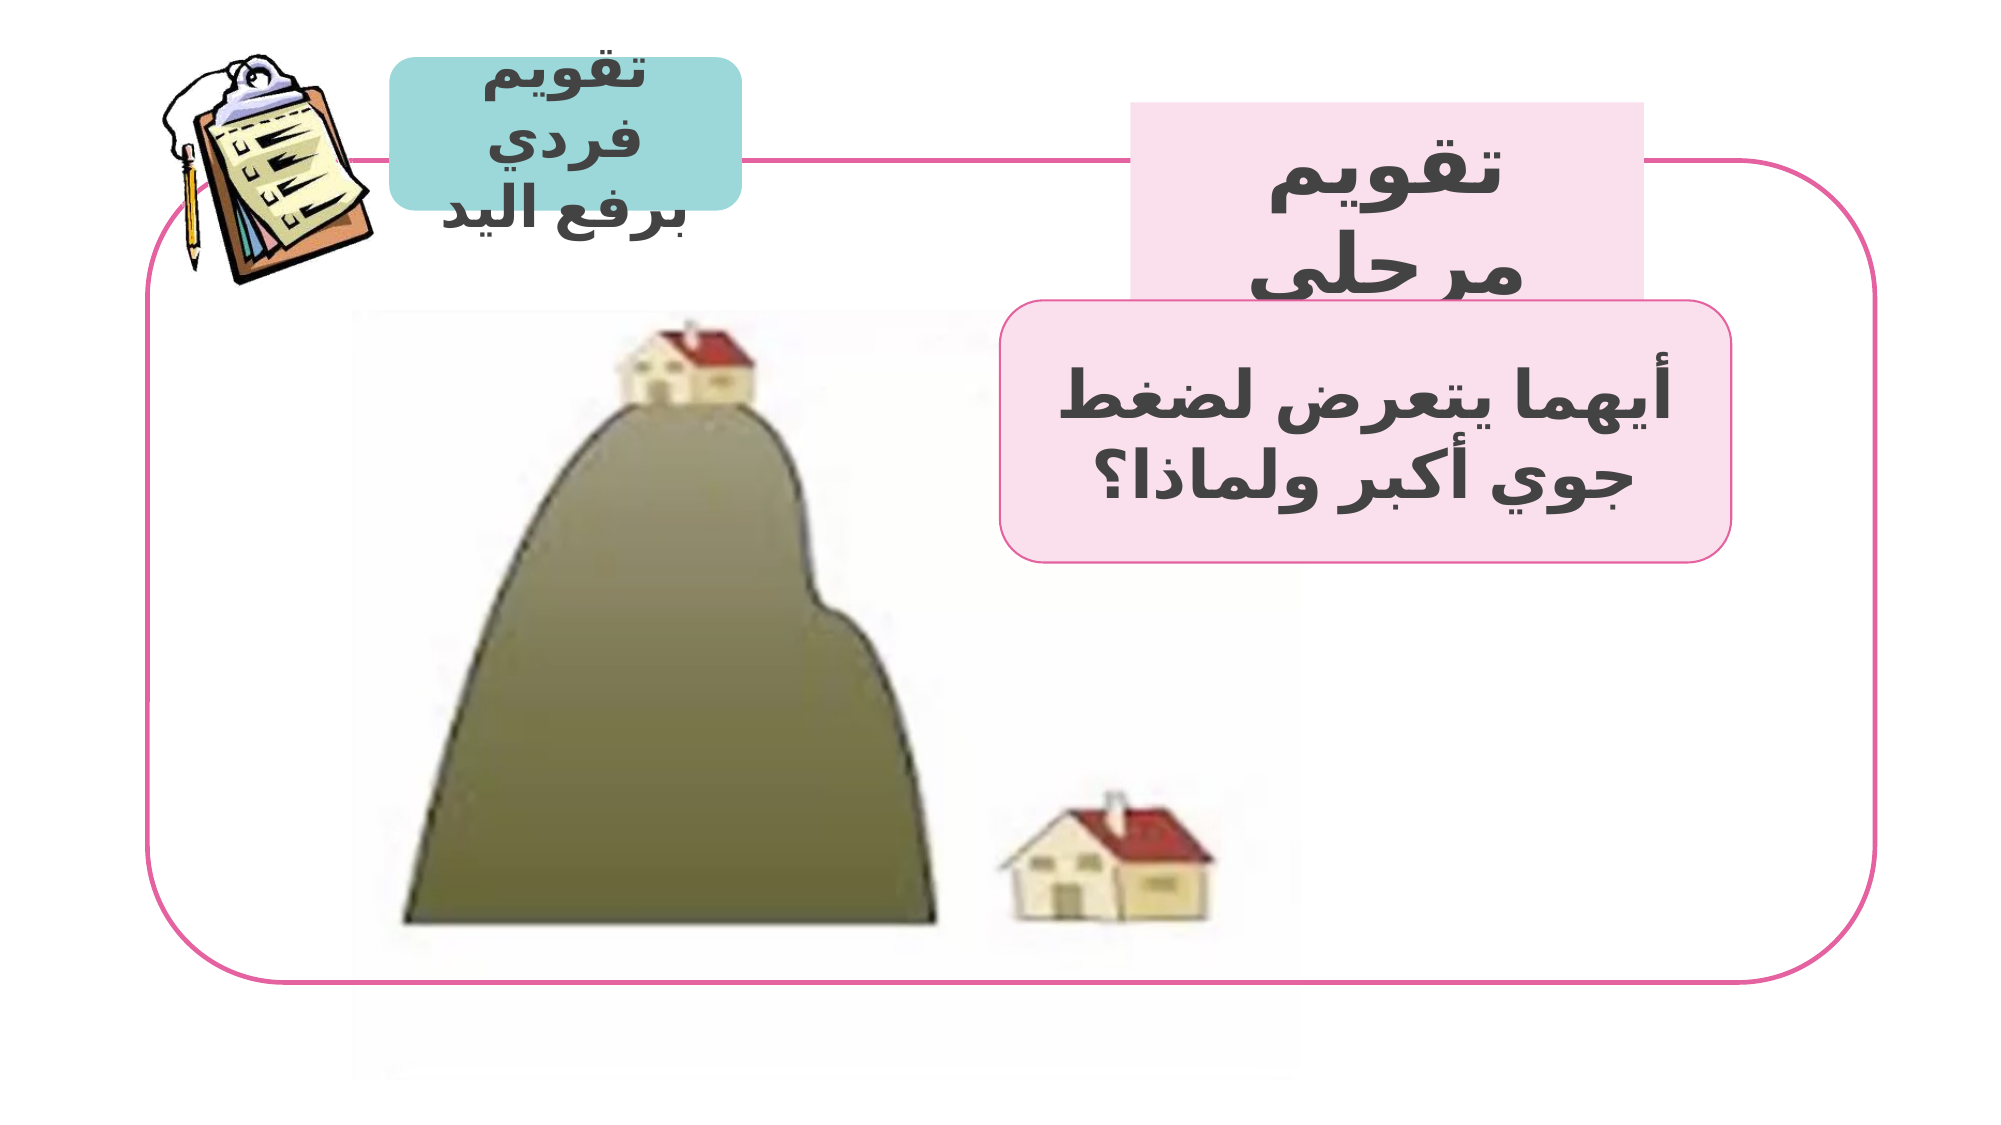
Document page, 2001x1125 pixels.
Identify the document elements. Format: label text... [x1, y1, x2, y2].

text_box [147, 45, 743, 290]
text_box تقويم مرحلي [1130, 102, 1644, 299]
text_box [146, 159, 1130, 984]
picture [352, 310, 1301, 1080]
text_box أيهما يتعرض لضغط جوي أكبر ولماذا؟ [1014, 299, 1733, 564]
text_box [1301, 159, 1876, 984]
